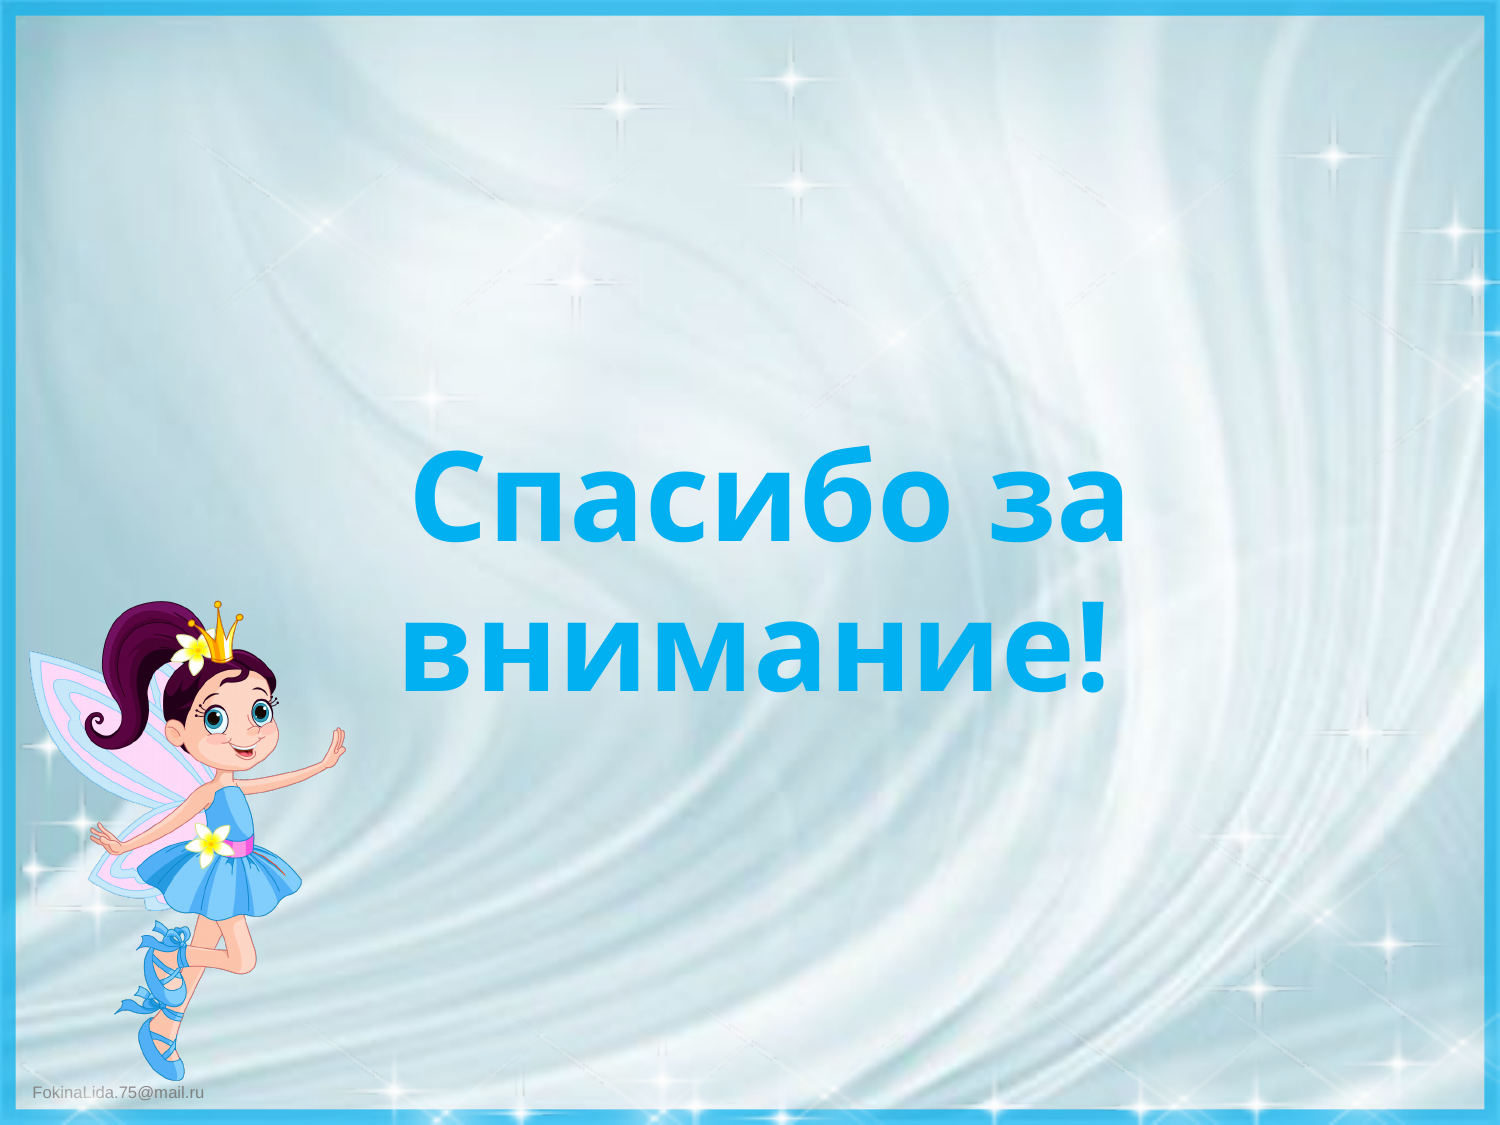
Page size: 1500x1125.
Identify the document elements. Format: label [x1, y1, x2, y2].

picture [0, 0, 1500, 1125]
text_box [182, 408, 1359, 917]
